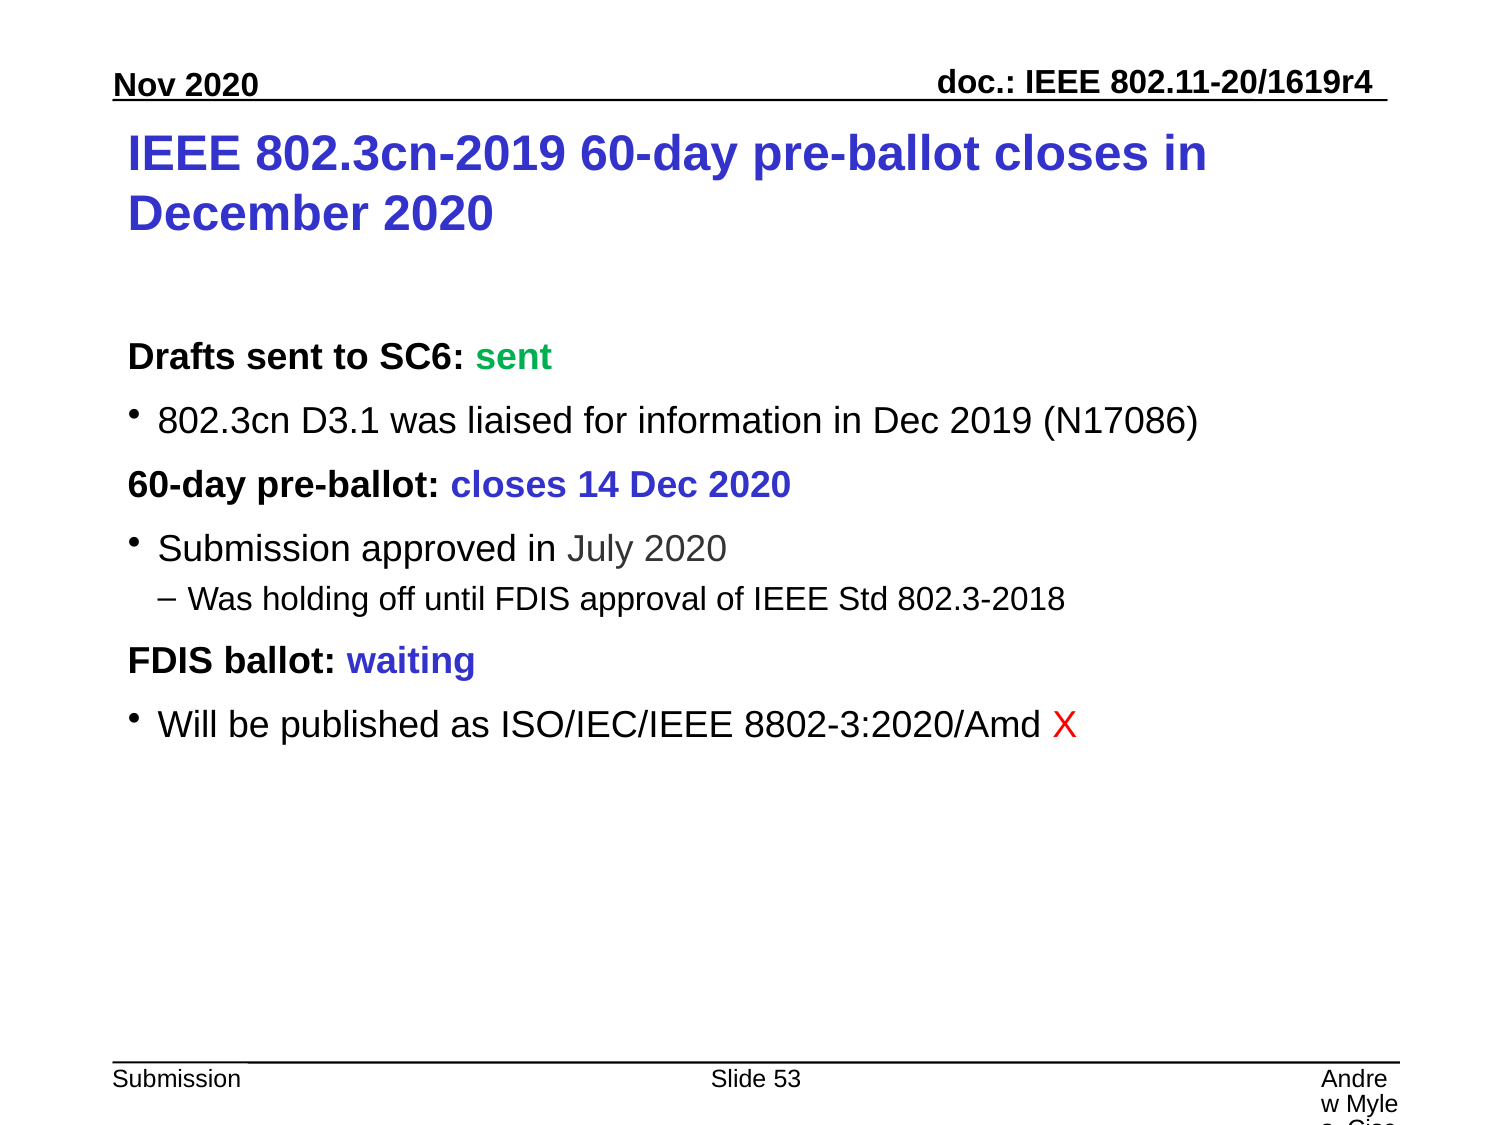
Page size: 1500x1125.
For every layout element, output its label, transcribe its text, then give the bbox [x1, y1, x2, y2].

title IEEE 802.3cn-2019 60-day pre-ballot closes in December 2020 [112, 112, 1388, 288]
footer Andrew Myles, Cisco [1320, 1061, 1402, 1093]
list Drafts sent to SC6: sent 802.3cn D3.1 was liaised for information in Dec 2019 (N17086) 60-day pre-ballot: closes 14 Dec 2020 Submission approved in July 2020 Was holding off until FDIS approval of IEEE Std 802.3-2018 FDIS ballot: waiting Will be published as ISO/IEC/IEEE 8802-3:2020/Amd X [112, 324, 1388, 1000]
slide_number Slide 53 [709, 1061, 803, 1093]
